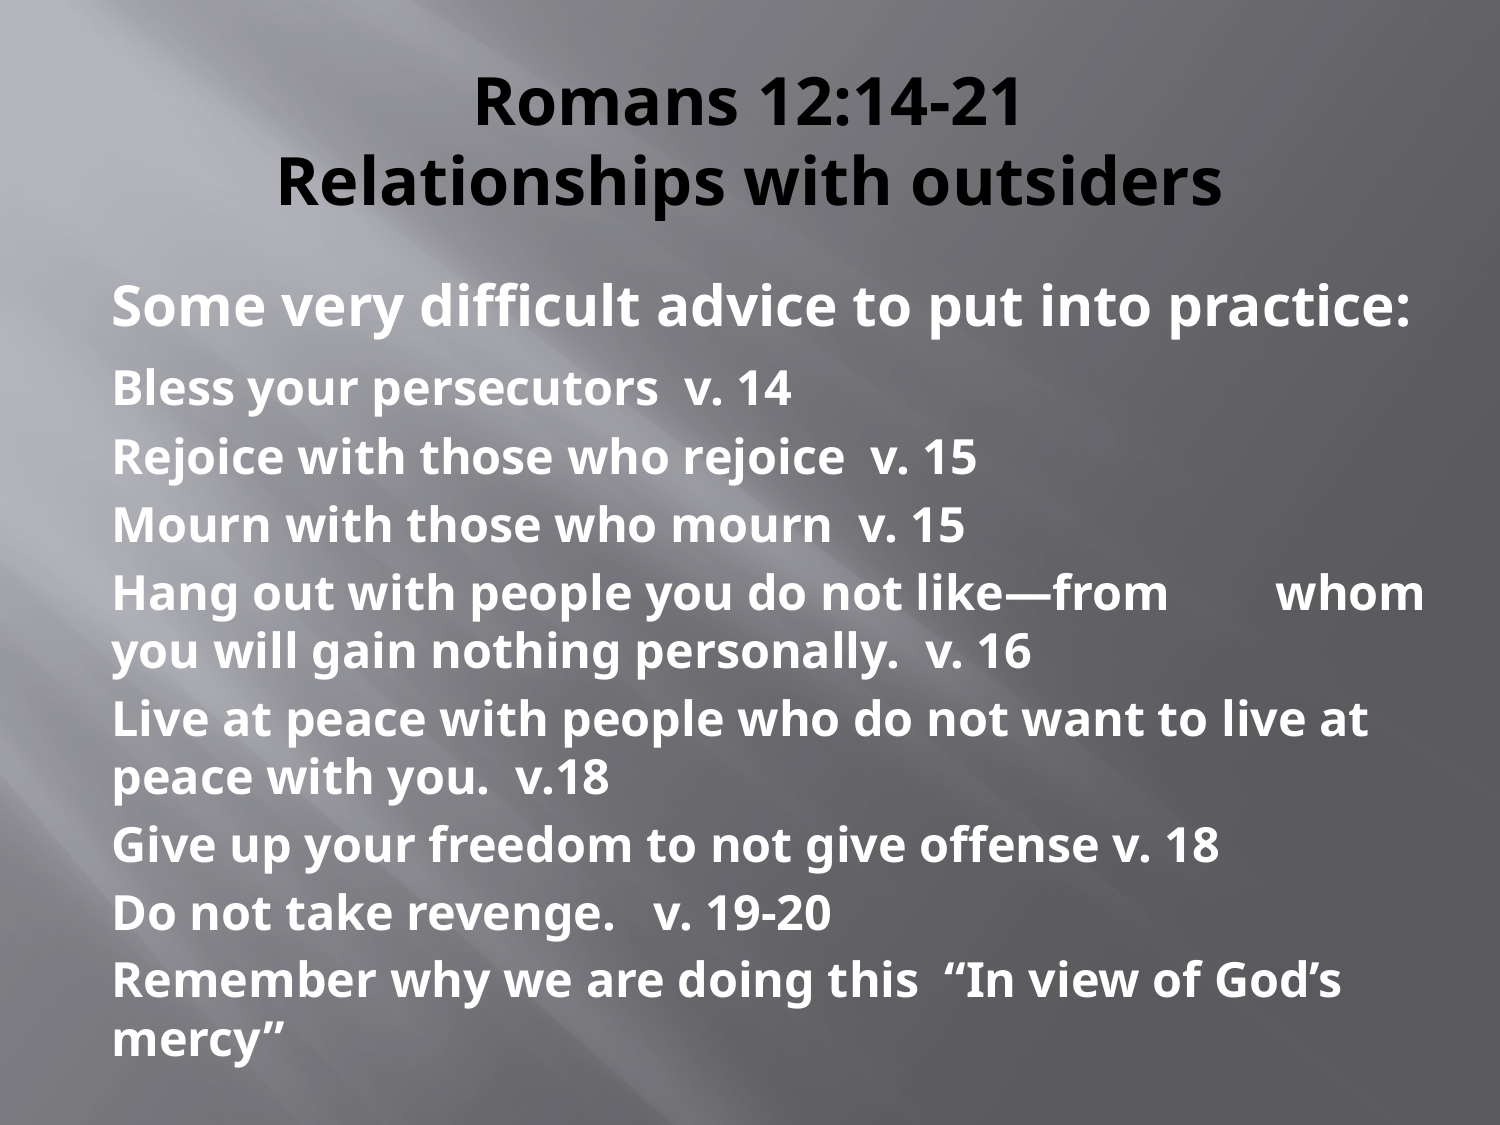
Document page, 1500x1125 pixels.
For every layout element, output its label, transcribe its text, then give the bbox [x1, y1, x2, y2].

list Some very difficult advice to put into practice: Bless your persecutors v. 14 Rejoice with those who rejoice v. 15 Mourn with those who mourn v. 15 Hang out with people you do not like—from whom you will gain nothing personally. v. 16 Live at peace with people who do not want to live at peace with you. v.18 Give up your freedom to not give offense v. 18 Do not take revenge. v. 19-20 Remember why we are doing this “In view of God’s mercy” [75, 262, 1475, 1088]
title Romans 12:14-21 Relationships with outsiders [75, 45, 1425, 233]
